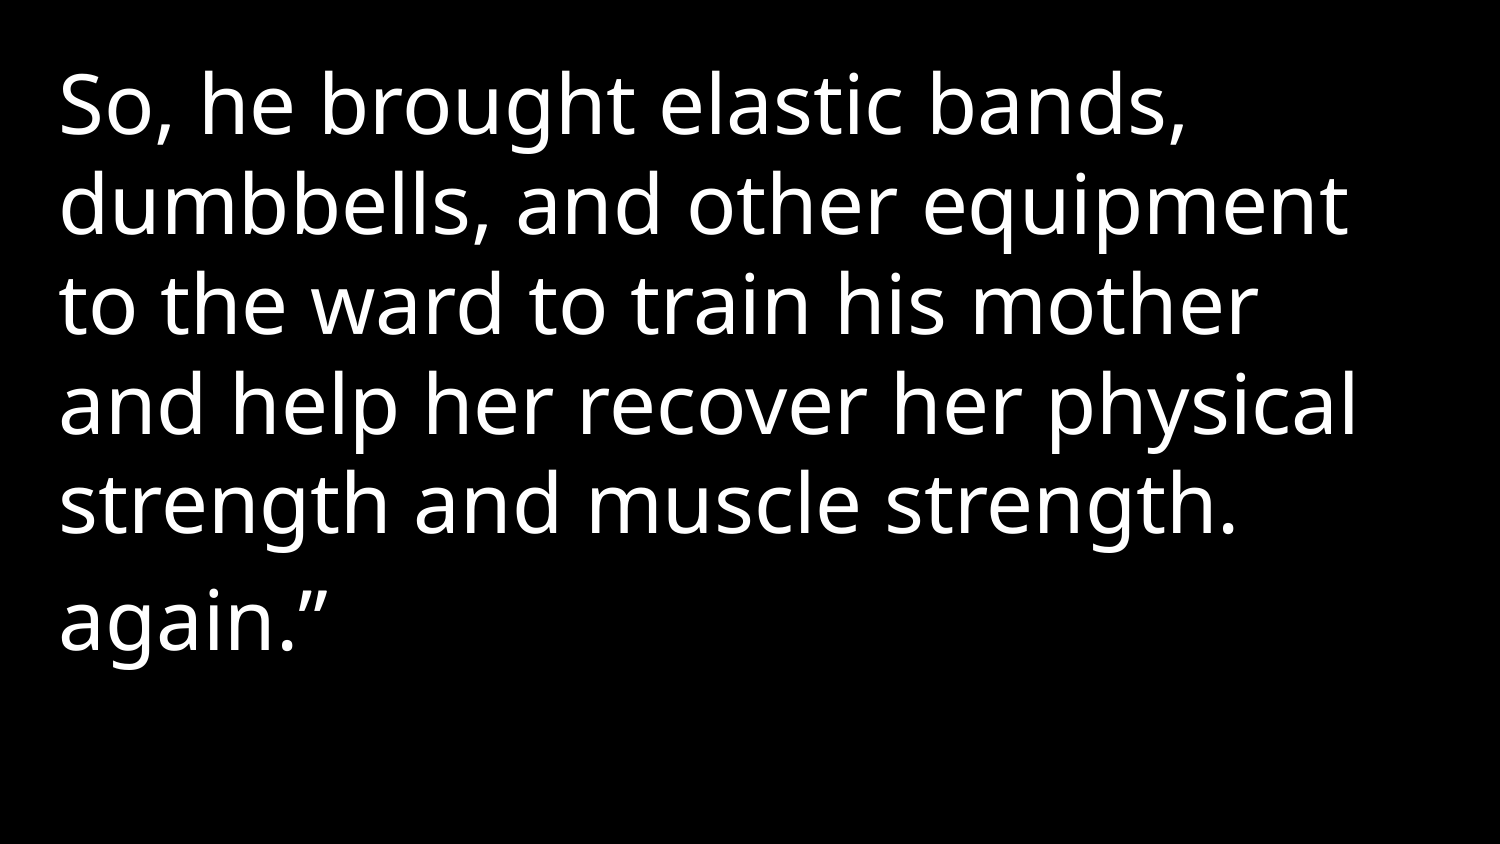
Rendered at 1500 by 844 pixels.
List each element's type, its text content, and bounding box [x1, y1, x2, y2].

list So, he brought elastic bands, dumbbells, and other equipment to the ward to train his mother and help her recover her physical strength and muscle strength. again.” [50, 46, 1425, 810]
